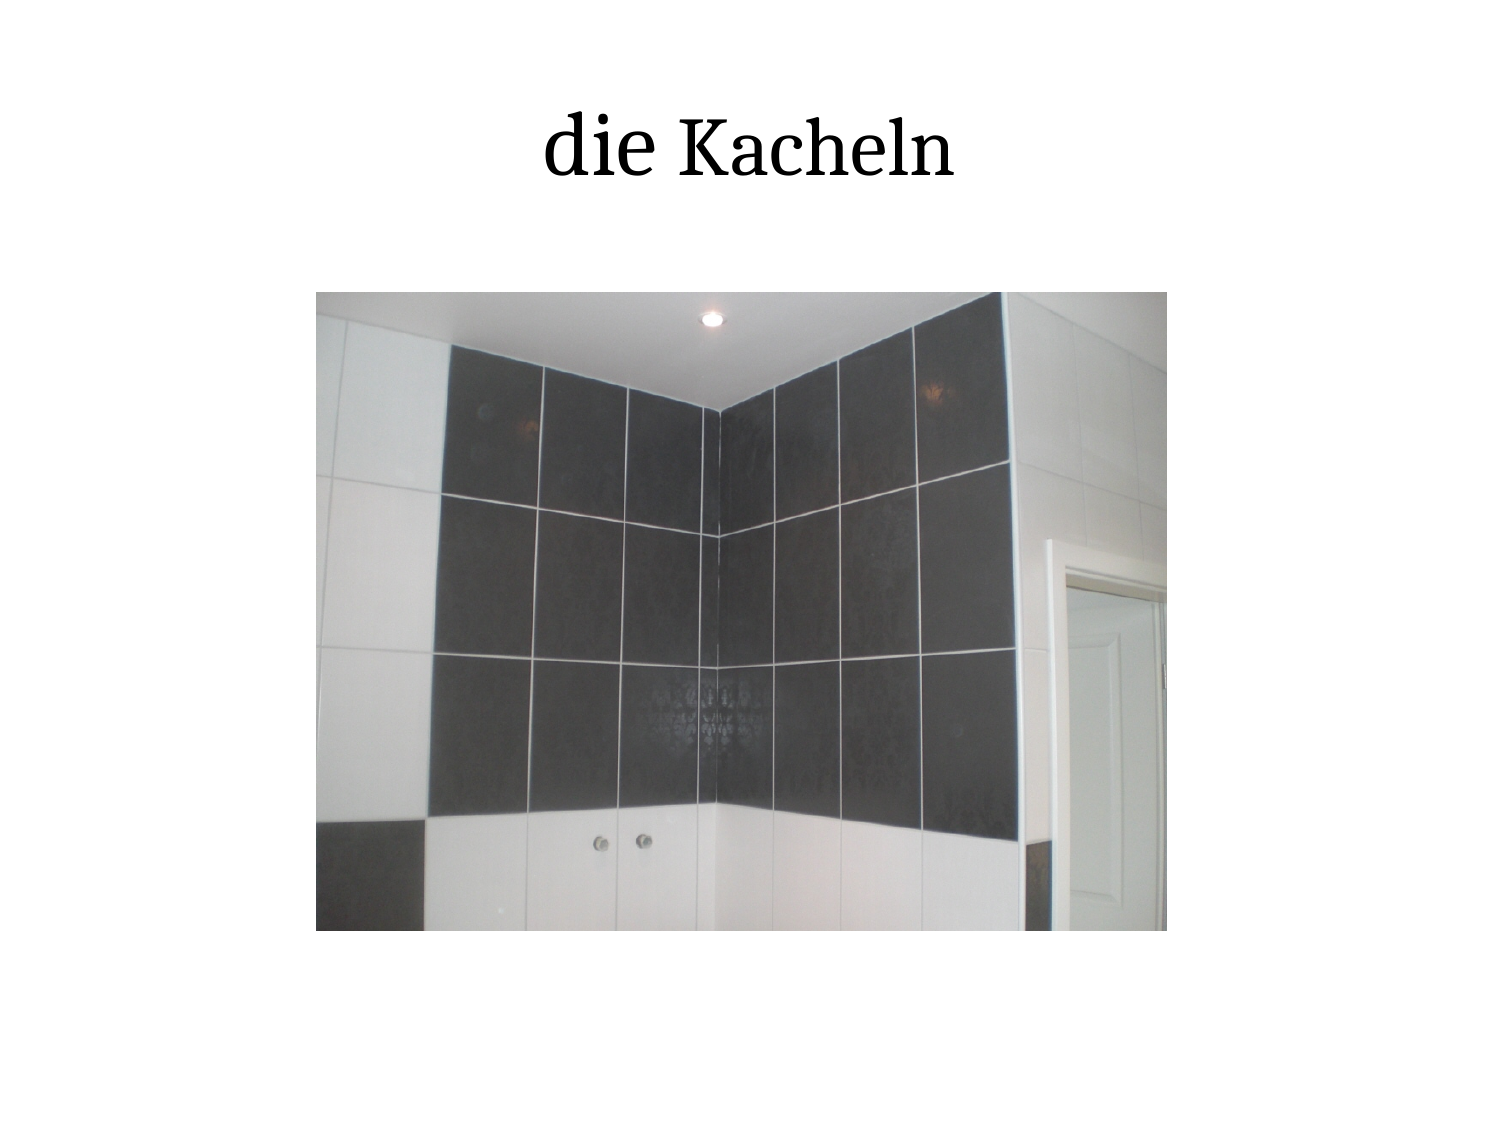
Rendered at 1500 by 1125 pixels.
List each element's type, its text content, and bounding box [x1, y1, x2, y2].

title die Kacheln [75, 45, 1425, 233]
picture [316, 292, 1167, 931]
